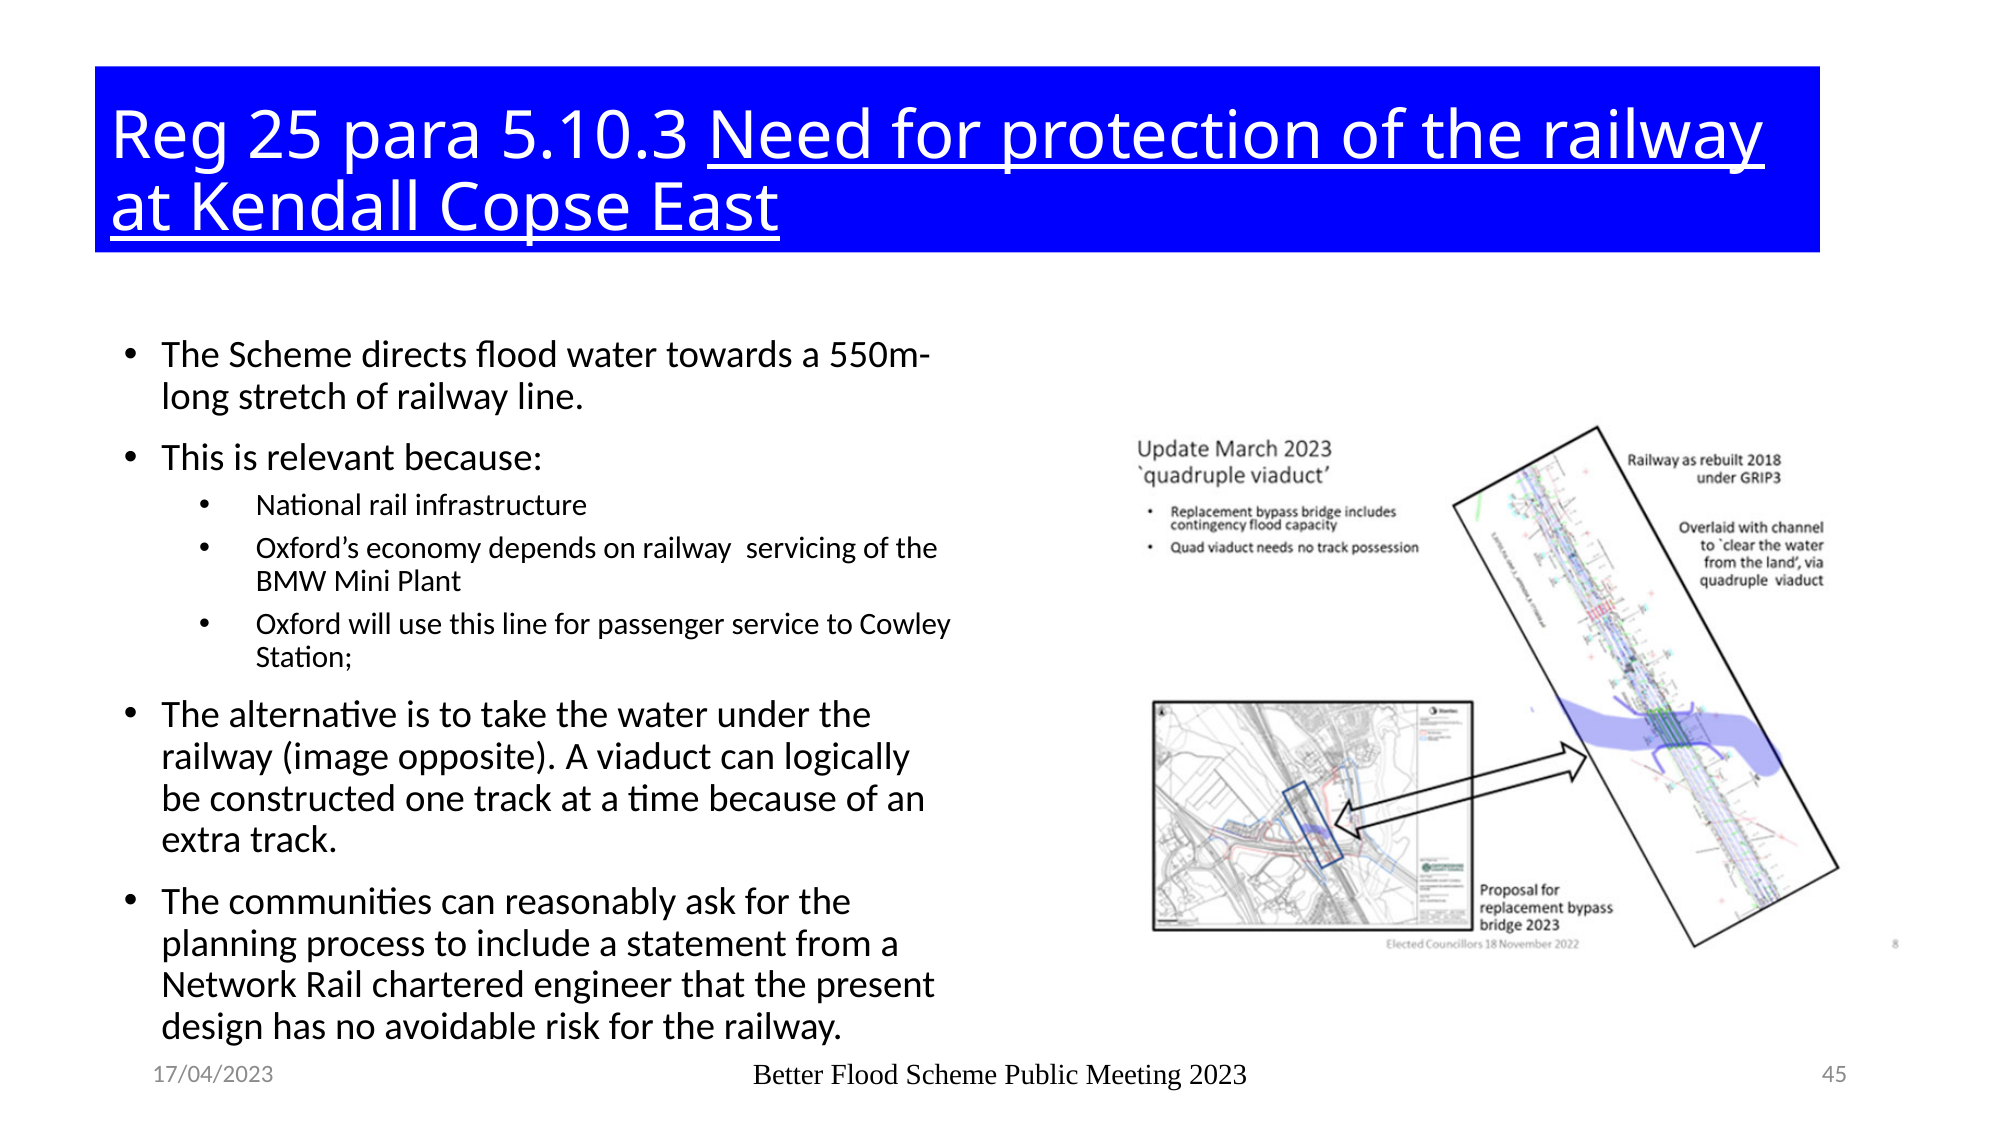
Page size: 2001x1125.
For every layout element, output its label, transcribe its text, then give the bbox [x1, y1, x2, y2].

slide_number 45 [1412, 1042, 1863, 1103]
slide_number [137, 1042, 588, 1103]
list The Scheme directs flood water towards a 550m-long stretch of railway line. This is relevant because: National rail infrastructure Oxford’s economy depends on railway servicing of the BMW Mini Plant Oxford will use this line for passenger service to Cowley Station; The alternative is to take the water under the railway (image opposite). A viaduct can logically be constructed one track at a time because of an extra track. The communities can reasonably ask for the planning process to include a statement from a Network Rail chartered engineer that the present design has no avoidable risk for the railway. [108, 326, 970, 1059]
title Reg 25 para 5.10.3 Need for protection of the railway at Kendall Copse East [95, 66, 1820, 253]
picture [992, 417, 1973, 969]
footer Better Flood Scheme Public Meeting 2023 [662, 1042, 1338, 1103]
